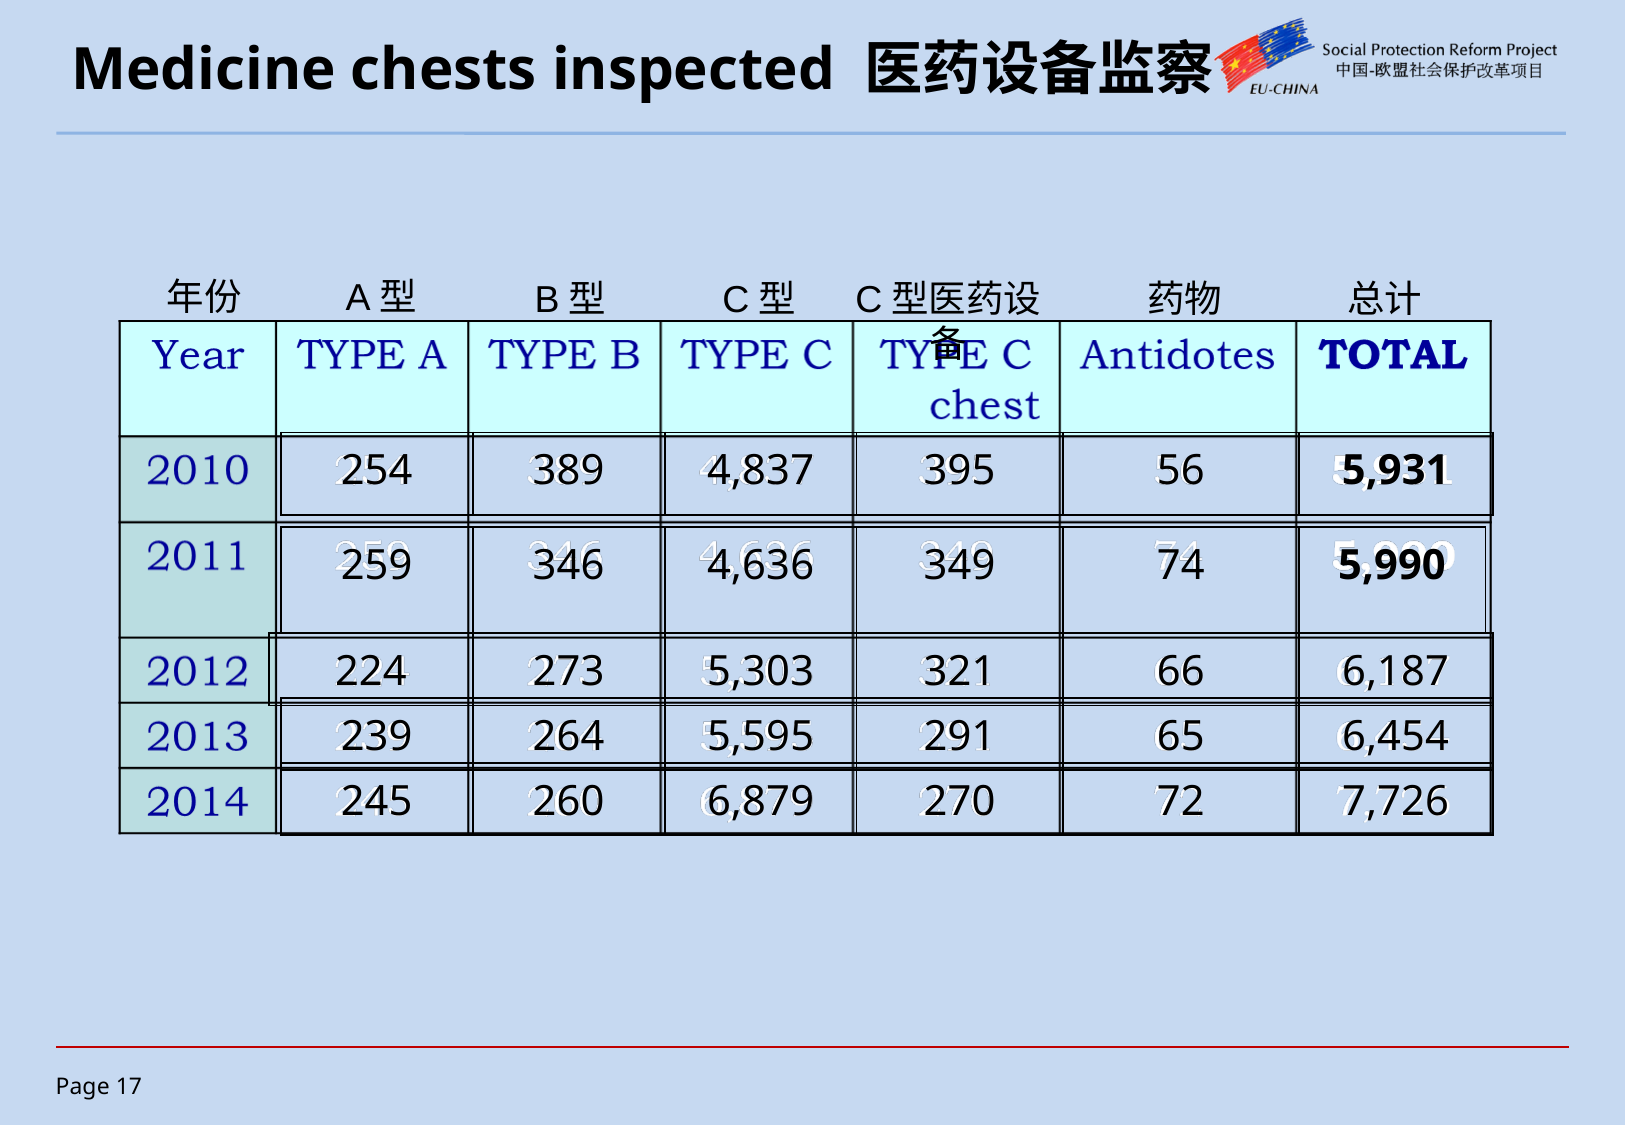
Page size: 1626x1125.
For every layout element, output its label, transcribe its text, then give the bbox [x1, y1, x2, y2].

text_box 总计 [1332, 267, 1463, 313]
text_box A型 [316, 265, 447, 313]
text_box 年份 [139, 265, 269, 313]
text_box C型医药设备 [824, 267, 1060, 313]
title Medicine chests inspected 医药设备监察 [56, 13, 1544, 120]
text_box 药物 [1060, 267, 1309, 313]
text_box B型 [505, 267, 636, 313]
picture [1206, 10, 1567, 99]
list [118, 315, 1494, 851]
text_box C型 [694, 267, 824, 313]
